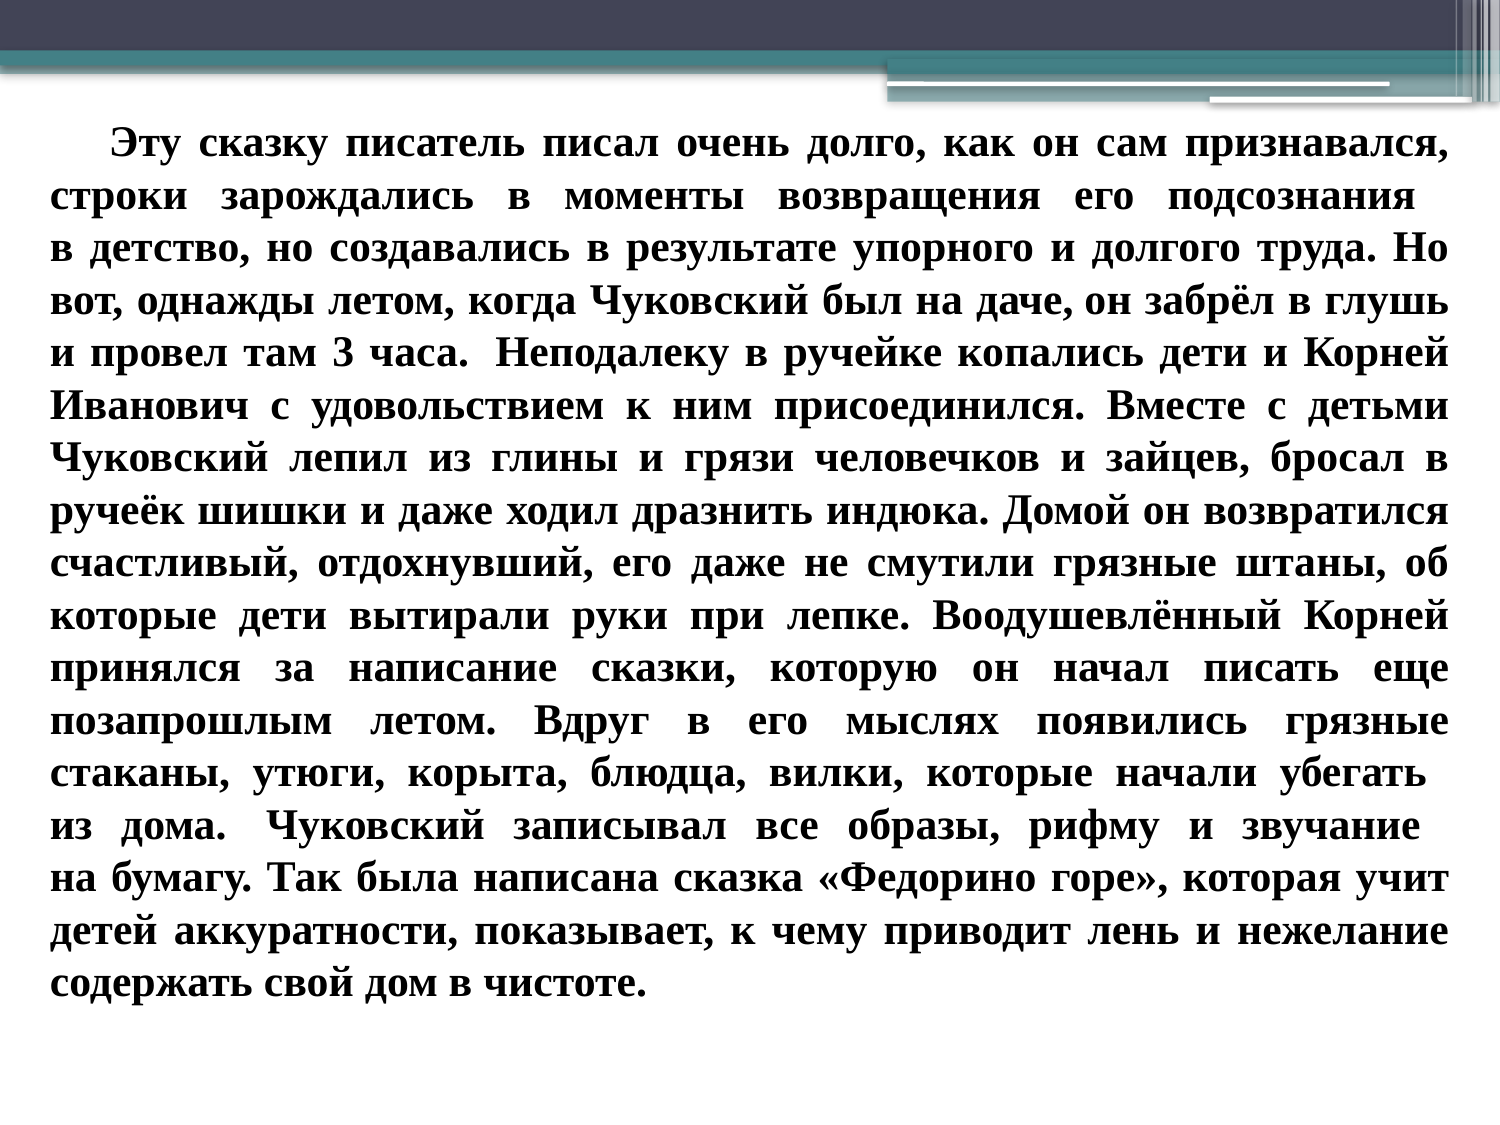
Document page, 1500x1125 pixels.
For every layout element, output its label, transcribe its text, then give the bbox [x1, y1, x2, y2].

text_box Эту сказку писатель писал очень долго, как он сам признавался, строки зарождались в моменты возвращения его подсознания в детство, но создавались в результате упорного и долгого труда. Но вот, однажды летом, когда Чуковский был на даче, он забрёл в глушь и провел там 3 часа. Неподалеку в ручейке копались дети и Корней Иванович с удовольствием к ним присоединился. Вместе с детьми Чуковский лепил из глины и грязи человечков и зайцев, бросал в ручеёк шишки и даже ходил дразнить индюка. Домой он возвратился счастливый, отдохнувший, его даже не смутили грязные штаны, об которые дети вытирали руки при лепке. Воодушевлённый Корней принялся за написание сказки, которую он начал писать еще позапрошлым летом. Вдруг в его мыслях появились грязные стаканы, утюги, корыта, блюдца, вилки, которые начали убегать из дома. Чуковский записывал все образы, рифму и звучание на бумагу. Так была написана сказка «Федорино горе», которая учит детей аккуратности, показывает, к чему приводит лень и нежелание содержать свой дом в чистоте. [35, 105, 1465, 1013]
